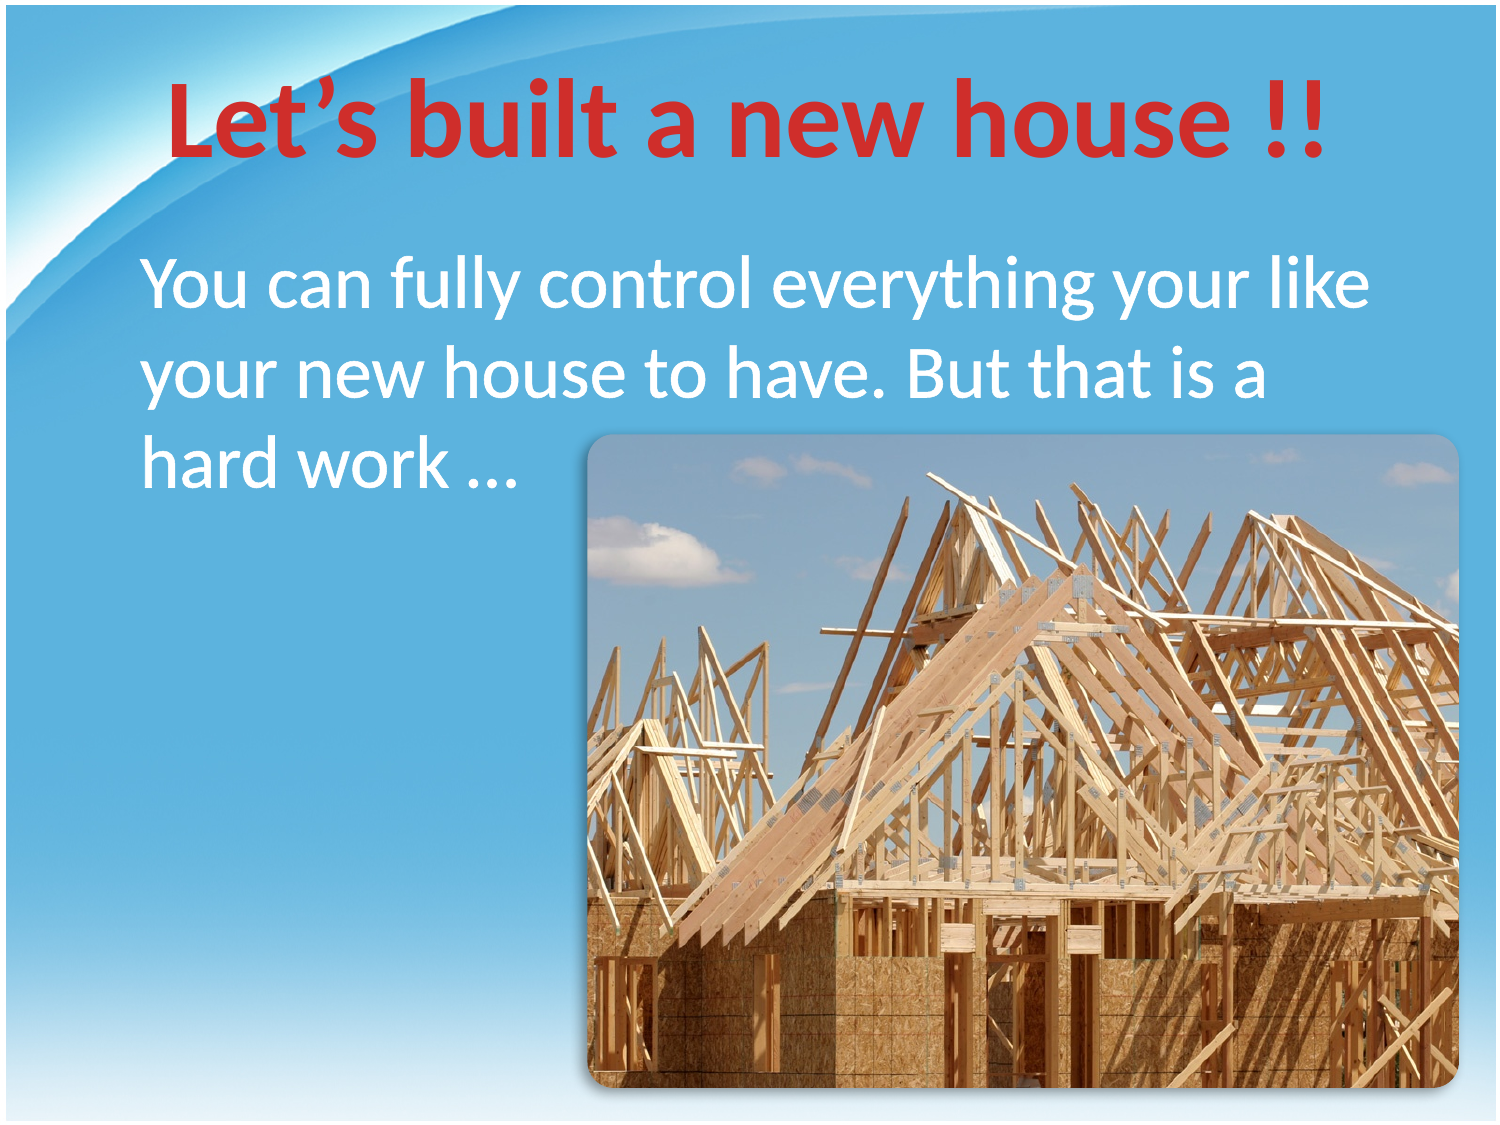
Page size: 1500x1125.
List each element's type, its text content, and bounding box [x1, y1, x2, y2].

text_box Let’s built a new house !! [151, 37, 1349, 188]
picture [0, 0, 1500, 1125]
text_box You can fully control everything your like your new house to have. But that is a hard work … [124, 224, 1388, 510]
